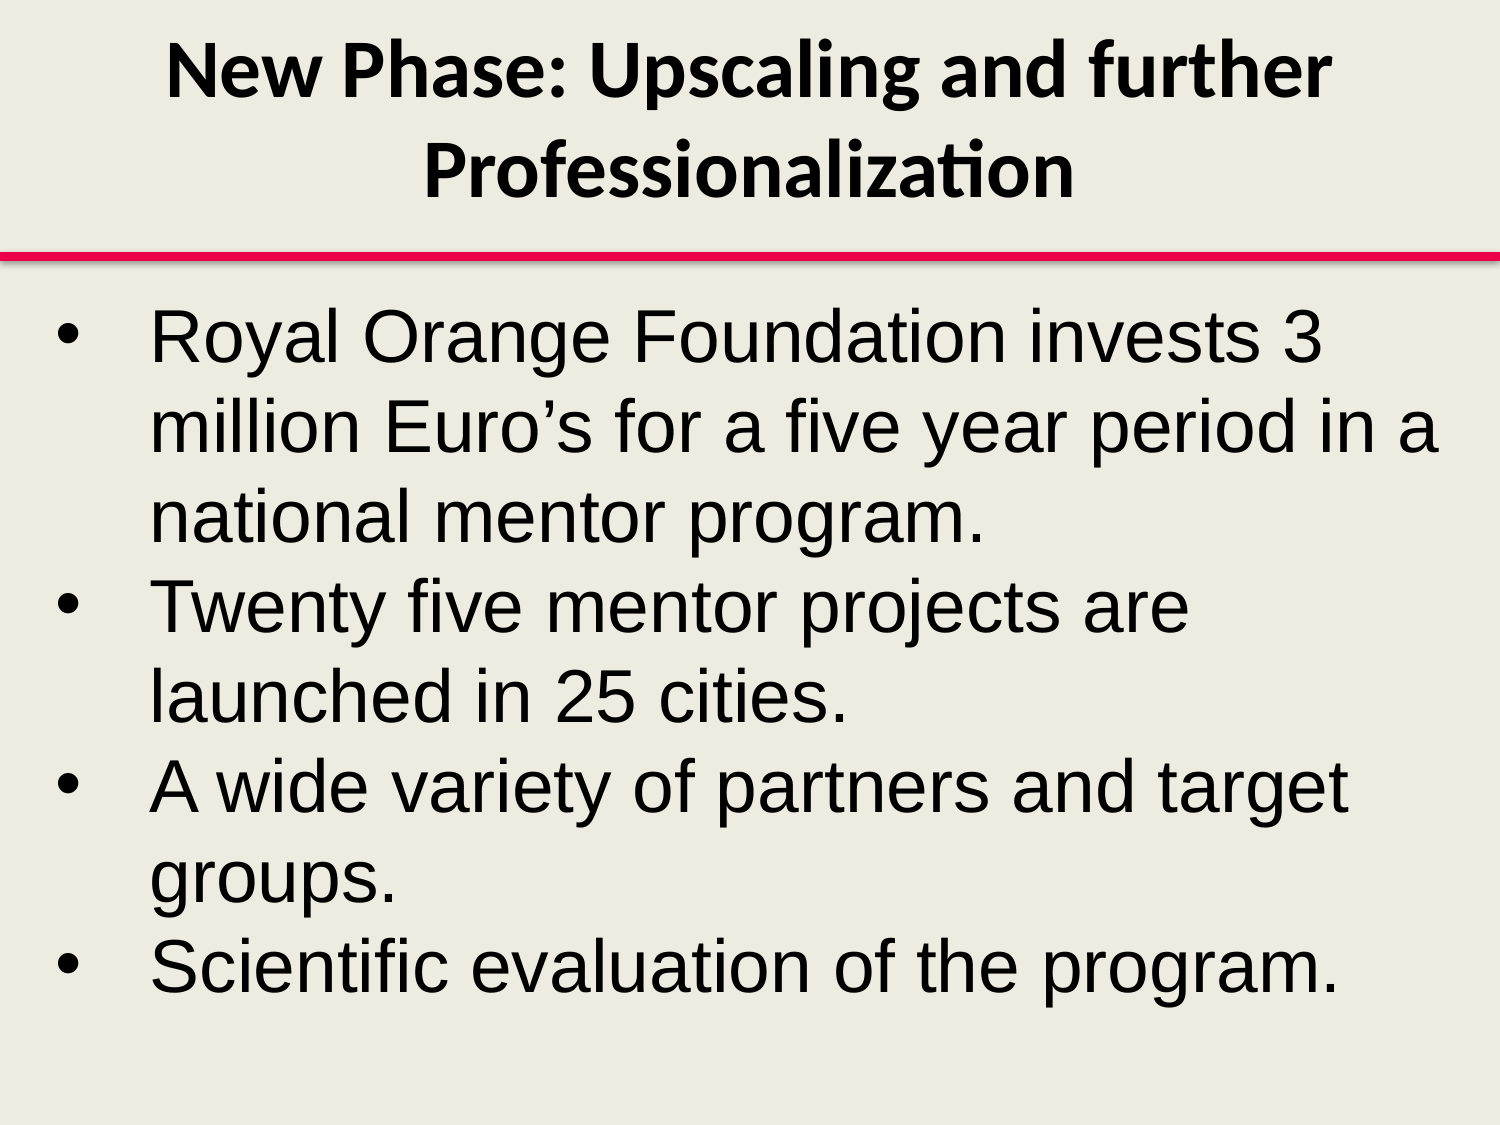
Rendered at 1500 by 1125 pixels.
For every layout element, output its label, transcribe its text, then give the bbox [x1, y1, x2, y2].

text_box Royal Orange Foundation invests 3 million Euro’s for a five year period in a national mentor program. Twenty five mentor projects are launched in 25 cities. A wide variety of partners and target groups. Scientific evaluation of the program. [41, 279, 1500, 1105]
text_box New Phase: Upscaling and further Professionalization [0, 6, 1500, 134]
